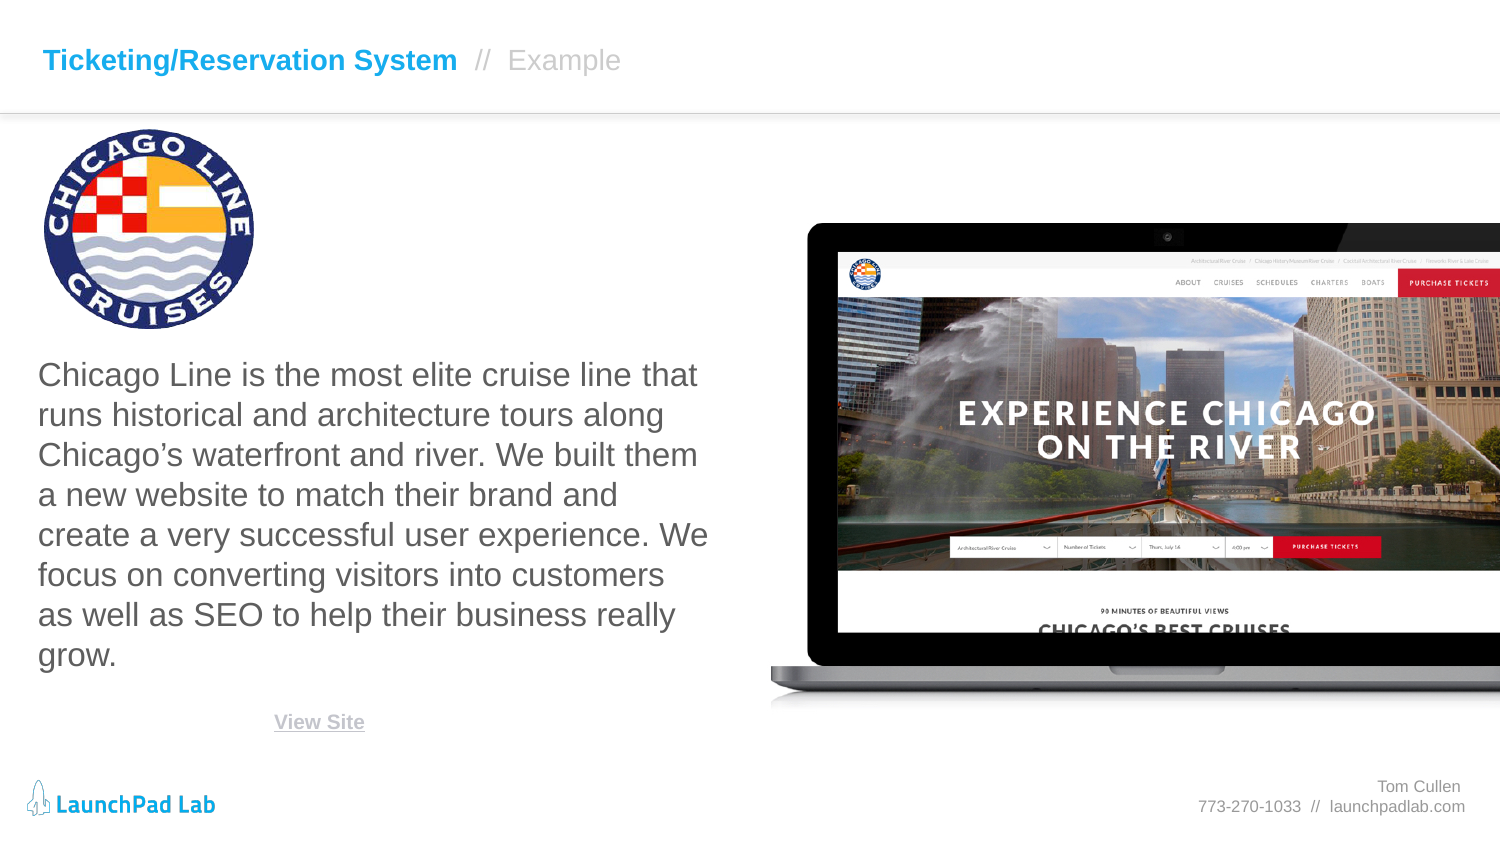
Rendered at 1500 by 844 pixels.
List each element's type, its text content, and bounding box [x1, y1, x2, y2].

list Chicago Line is the most elite cruise line that runs historical and architecture tours along Chicago’s waterfront and river. We built them a new website to match their brand and create a very successful user experience. We focus on converting visitors into customers as well as SEO to help their business really grow. [22, 338, 726, 716]
picture [43, 129, 254, 330]
picture [753, 209, 1500, 716]
text_box Ticketing/Reservation System // Example [27, 24, 798, 76]
picture [22, 770, 220, 835]
text_box View Site [253, 701, 386, 742]
